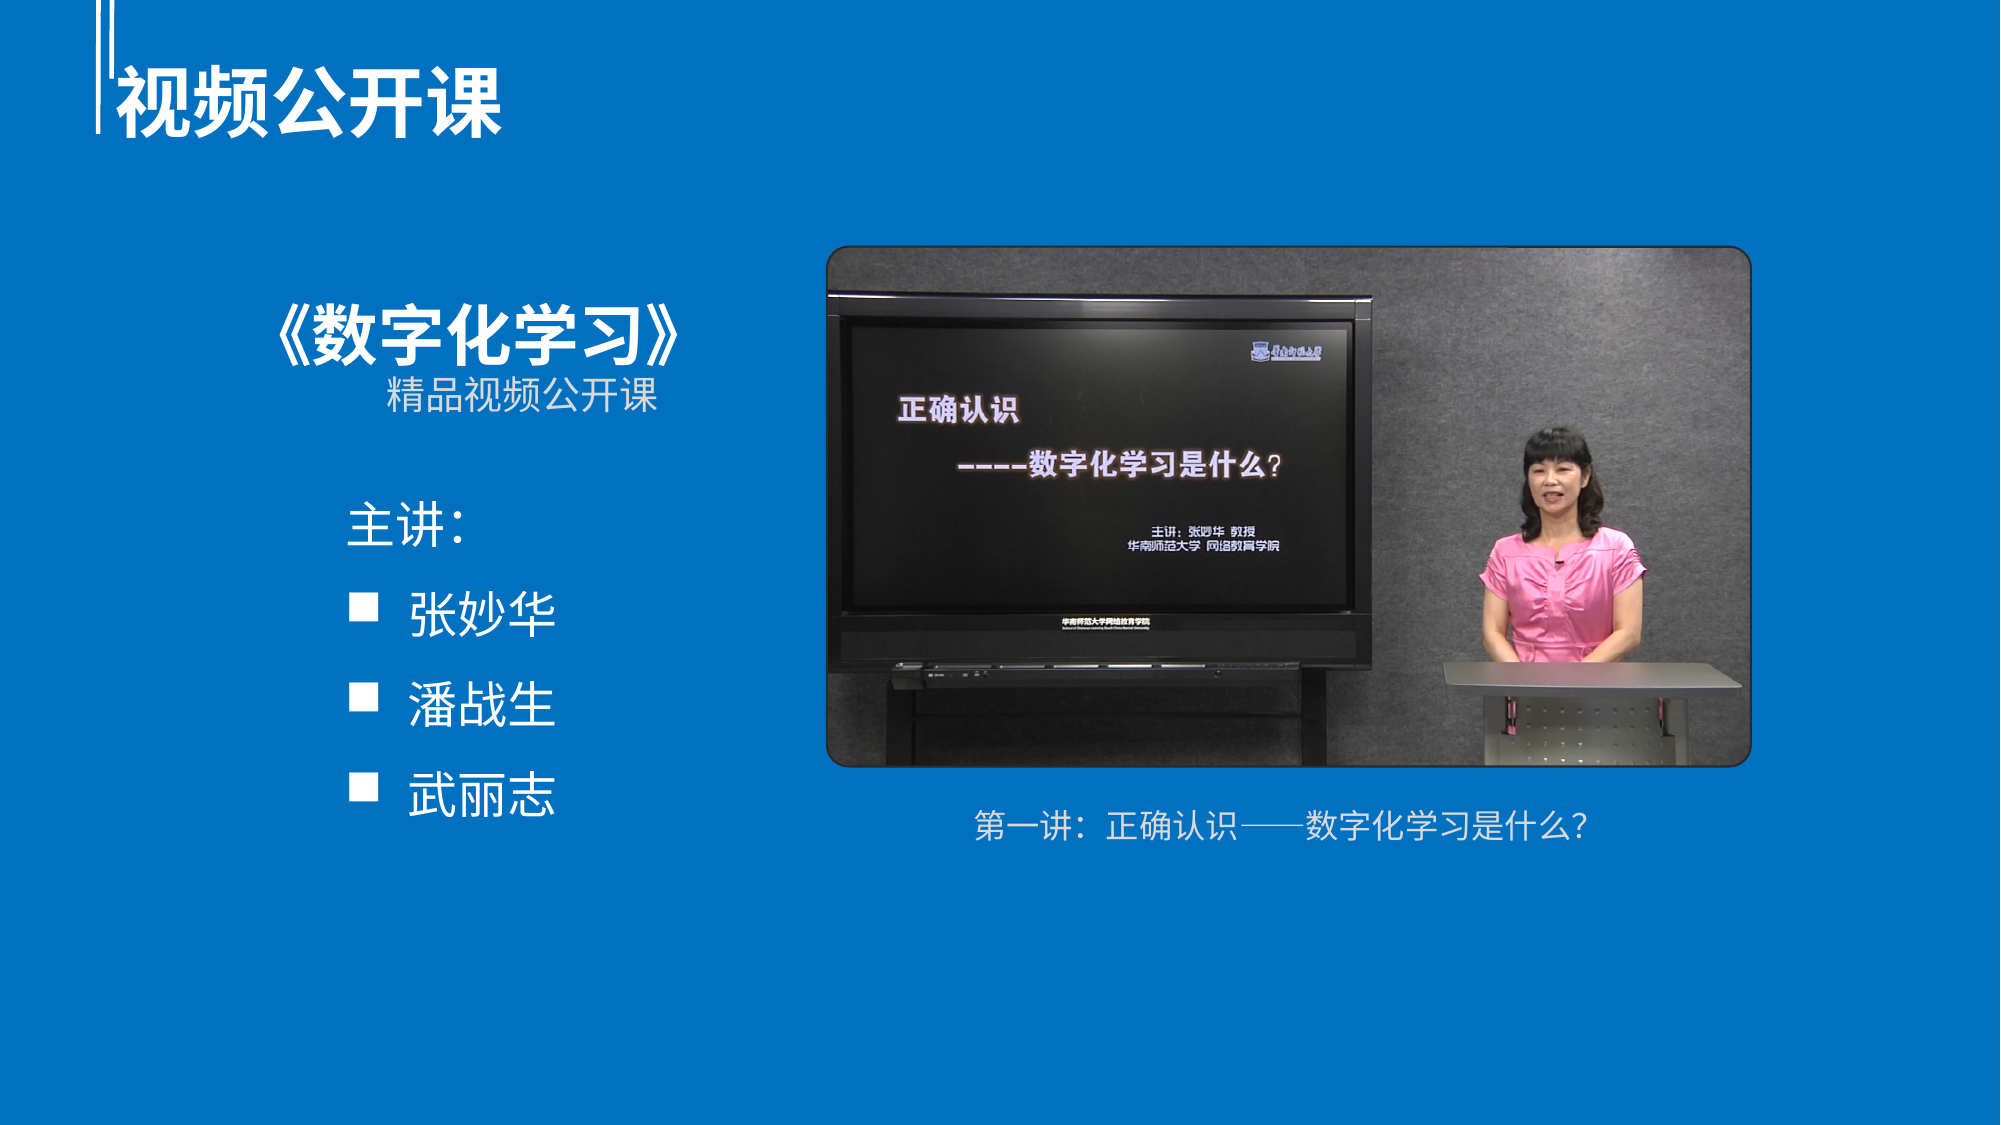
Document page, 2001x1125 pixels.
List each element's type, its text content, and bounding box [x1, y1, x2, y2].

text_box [227, 246, 730, 838]
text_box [826, 246, 1752, 854]
title 视频公开课 [99, 45, 1900, 157]
